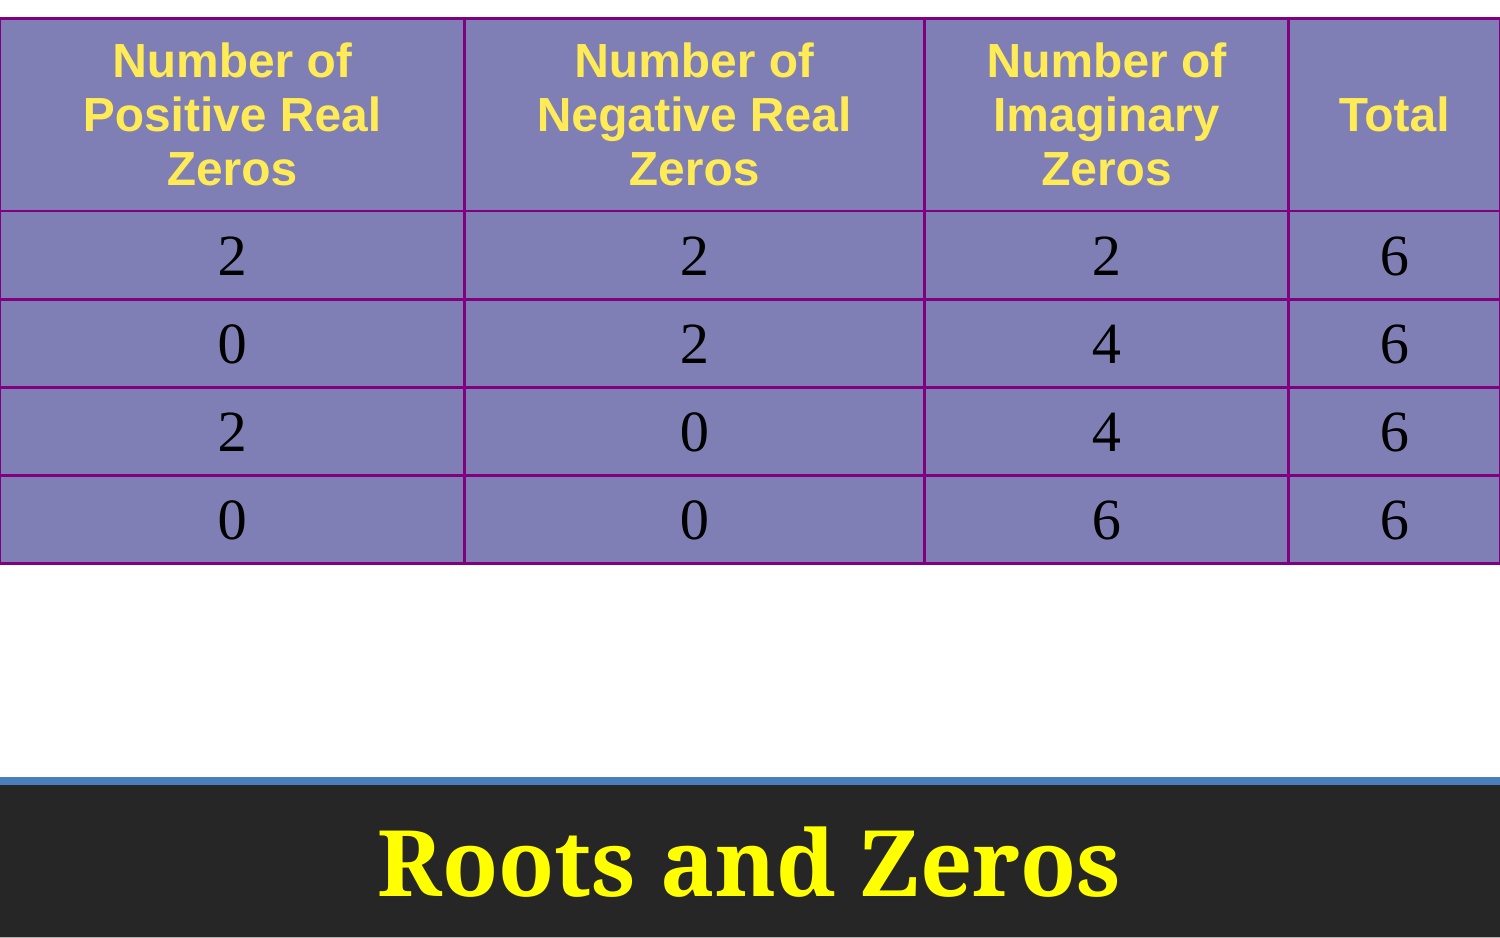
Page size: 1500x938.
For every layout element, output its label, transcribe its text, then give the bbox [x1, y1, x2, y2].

table_header Number of Imaginary Zeros [926, 20, 1287, 210]
table_cell 6 [1290, 301, 1499, 386]
table_cell 0 [1, 301, 463, 386]
table_cell 2 [1, 389, 463, 474]
title Roots and Zeros [37, 781, 1463, 938]
table_cell 2 [466, 212, 923, 298]
table_cell 6 [1290, 389, 1499, 474]
table_cell 4 [926, 301, 1287, 386]
table_cell 0 [466, 389, 923, 474]
table_cell 4 [926, 389, 1287, 474]
table_header Number of Positive Real Zeros [1, 20, 463, 210]
table_header Total [1290, 20, 1499, 210]
table_cell 2 [1, 212, 463, 298]
table_cell 6 [1290, 212, 1499, 298]
table_cell 6 [1290, 477, 1499, 562]
table_cell 2 [466, 301, 923, 386]
table_cell 0 [1, 477, 463, 562]
table_header Number of Negative Real Zeros [466, 20, 923, 210]
table_cell 0 [466, 477, 923, 562]
table_cell 6 [926, 477, 1287, 562]
table_cell 2 [926, 212, 1287, 298]
